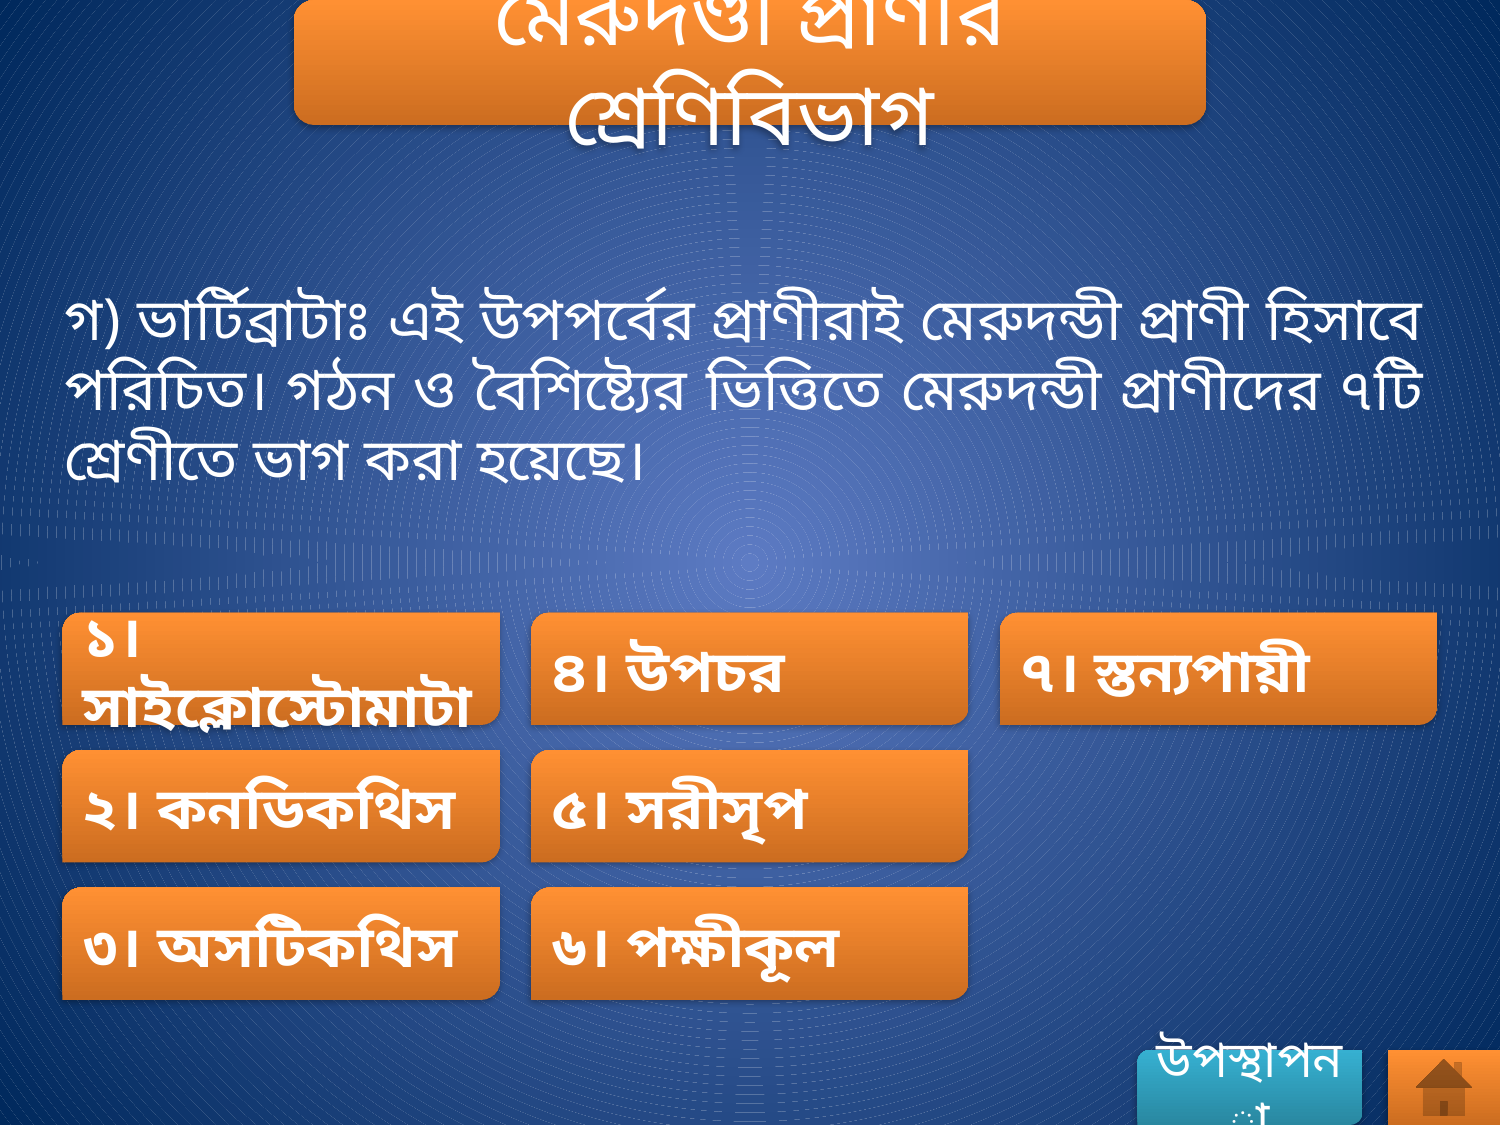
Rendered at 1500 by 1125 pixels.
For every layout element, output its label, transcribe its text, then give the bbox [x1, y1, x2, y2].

text_box গ) ভার্টিব্রাটাঃ এই উপপর্বের প্রাণীরাই মেরুদন্ডী প্রাণী হিসাবে পরিচিত। গঠন ও বৈশিষ্ট্যের ভিত্তিতে মেরুদন্ডী প্রাণীদের ৭টি শ্রেণীতে ভাগ করা হয়েছে। [50, 275, 1438, 500]
text_box ৫। সরীসৃপ [531, 749, 969, 863]
text_box ৬। পক্ষীকূল [531, 887, 969, 1000]
text_box ৩। অসটিকথিস [62, 887, 500, 1000]
text_box মেরুদণ্ডী প্রাণীর শ্রেণিবিভাগ [293, 0, 1217, 126]
text_box ৪। উপচর [531, 612, 969, 726]
text_box উপস্থাপনা [1137, 1049, 1363, 1125]
text_box [1387, 1049, 1500, 1125]
text_box ৭। স্তন্যপায়ী [999, 612, 1438, 726]
text_box ২। কনডিকথিস [62, 749, 500, 863]
text_box ১। সাইক্লোস্টোমাটা [62, 612, 500, 726]
